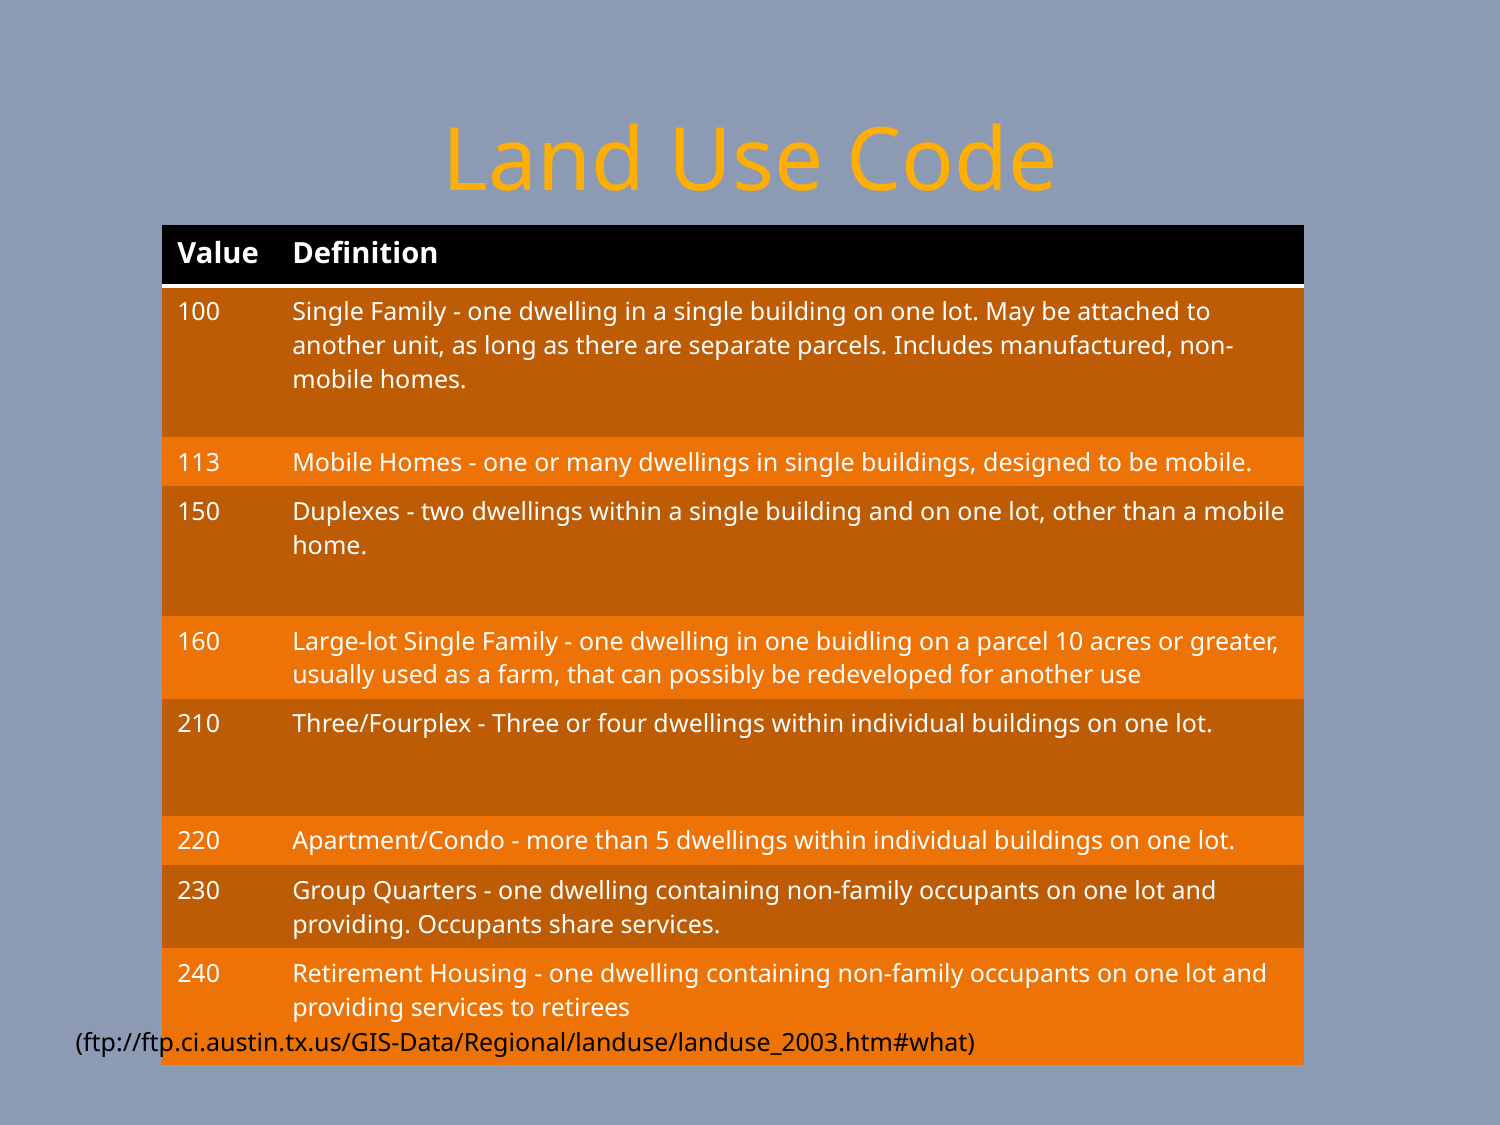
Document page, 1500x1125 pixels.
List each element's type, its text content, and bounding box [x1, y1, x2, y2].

table_header Definition [277, 225, 1304, 284]
table_cell Mobile Homes - one or many dwellings in single buildings, designed to be mobile. [277, 437, 1304, 486]
title Land Use Code [100, 95, 1400, 225]
table_cell Apartment/Condo - more than 5 dwellings within individual buildings on one lot. [277, 816, 1304, 865]
table_cell 230 [162, 865, 277, 948]
table_cell Large-lot Single Family - one dwelling in one buidling on a parcel 10 acres or greater, usually used as a farm, that can possibly be redeveloped for another use [277, 616, 1304, 699]
text_box (ftp://ftp.ci.austin.tx.us/GIS-Data/Regional/landuse/landuse_2003.htm#what) [60, 1018, 1400, 1064]
table_cell 220 [162, 816, 277, 865]
table_cell 240 [162, 948, 277, 1018]
table_cell 100 [162, 288, 277, 437]
table_cell Duplexes - two dwellings within a single building and on one lot, other than a mobile home. [277, 486, 1304, 616]
table_cell 160 [162, 616, 277, 699]
table_header Value [162, 225, 277, 284]
table_cell 113 [162, 437, 277, 486]
table_cell Group Quarters - one dwelling containing non-family occupants on one lot and providing. Occupants share services. [277, 865, 1304, 948]
table_cell 210 [162, 699, 277, 816]
table_cell Three/Fourplex - Three or four dwellings within individual buildings on one lot. [277, 699, 1304, 816]
table_cell 150 [162, 486, 277, 616]
table_cell Retirement Housing - one dwelling containing non-family occupants on one lot and providing services to retirees [277, 948, 1304, 1018]
table_cell Single Family - one dwelling in a single building on one lot. May be attached to another unit, as long as there are separate parcels. Includes manufactured, non-mobile homes. [277, 288, 1304, 437]
